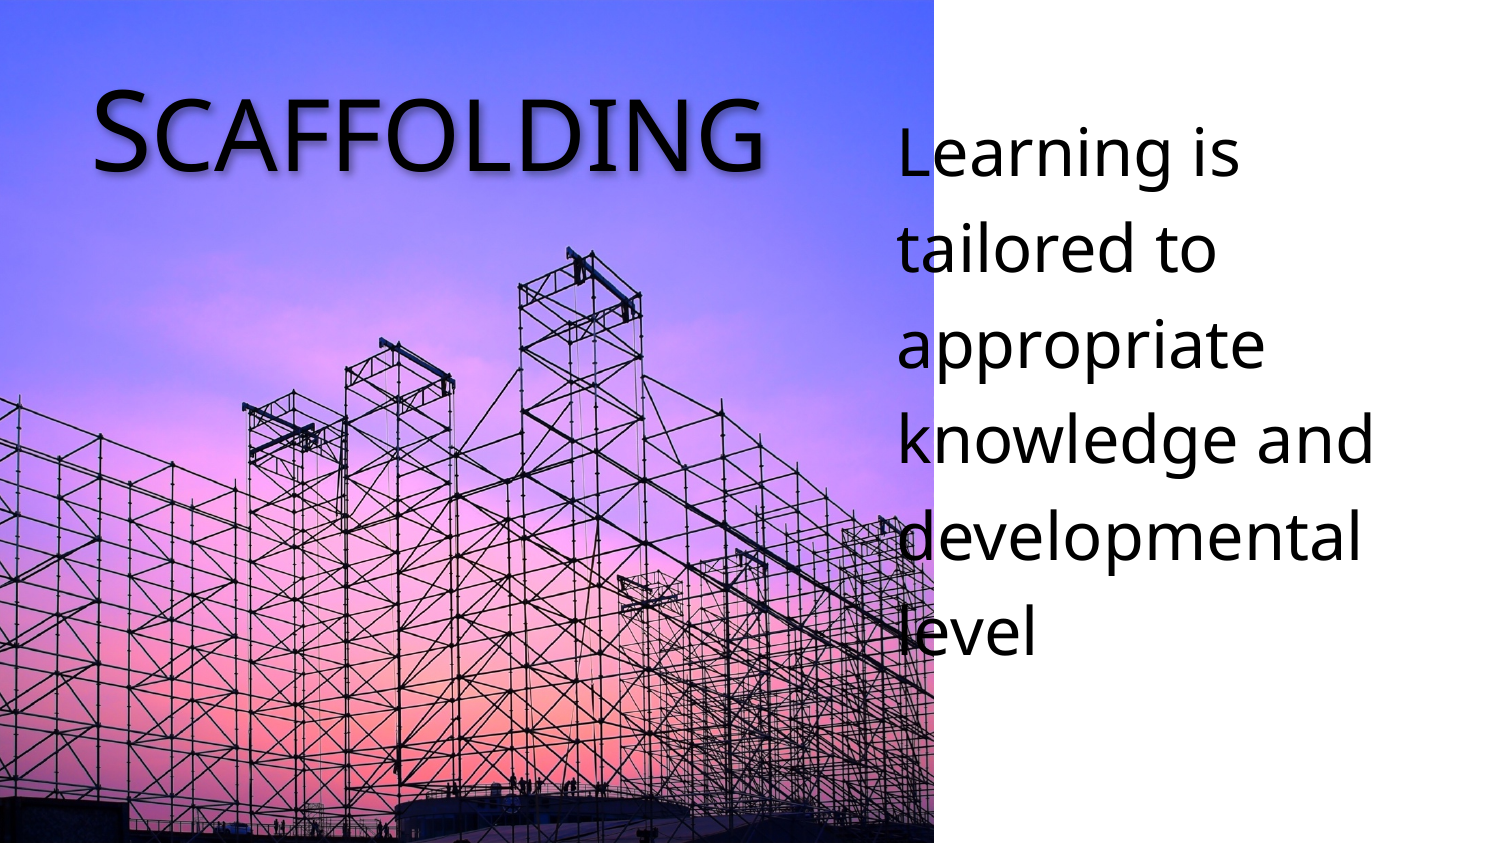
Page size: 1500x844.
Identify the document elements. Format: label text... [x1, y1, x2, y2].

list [0, 0, 1216, 843]
text_box Learning is tailored to appropriate knowledge and developmental level [1219, 86, 1499, 717]
